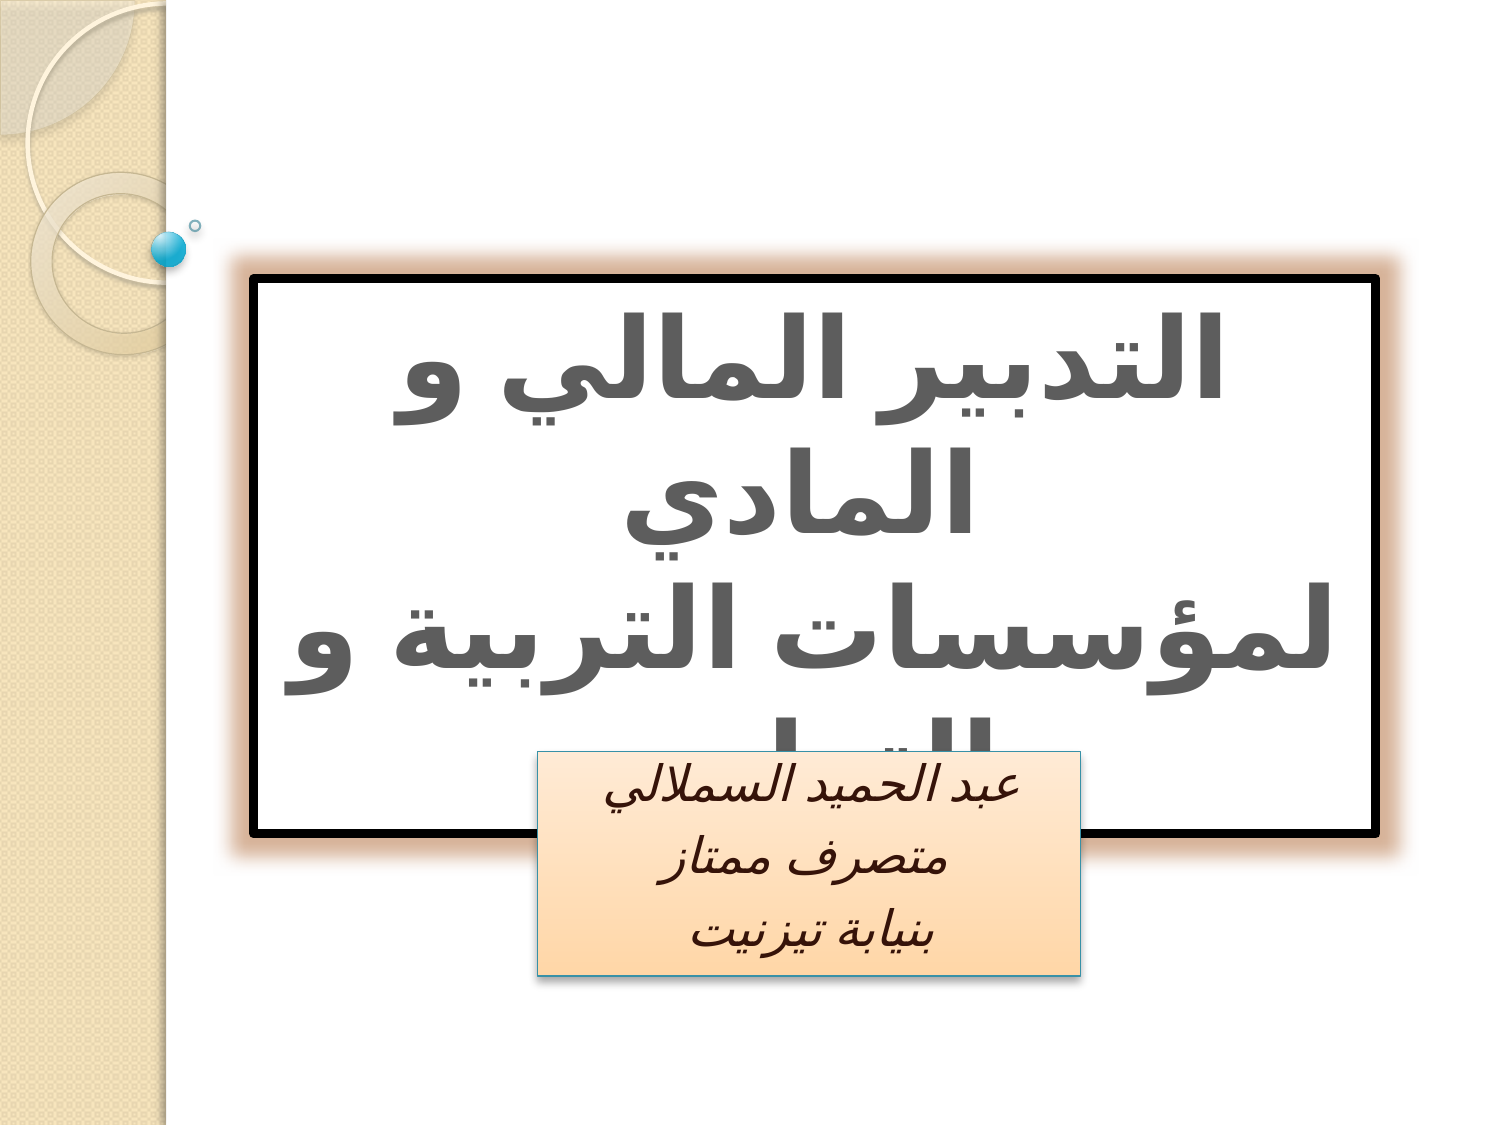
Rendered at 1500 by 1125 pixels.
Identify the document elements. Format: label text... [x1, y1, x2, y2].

subtitle عبد الحميد السملالي متصرف ممتاز بنيابة تيزنيت [537, 751, 1081, 977]
text_box التدبير المالي و المادي لمؤسسات التربية و التعليم [249, 274, 1380, 838]
